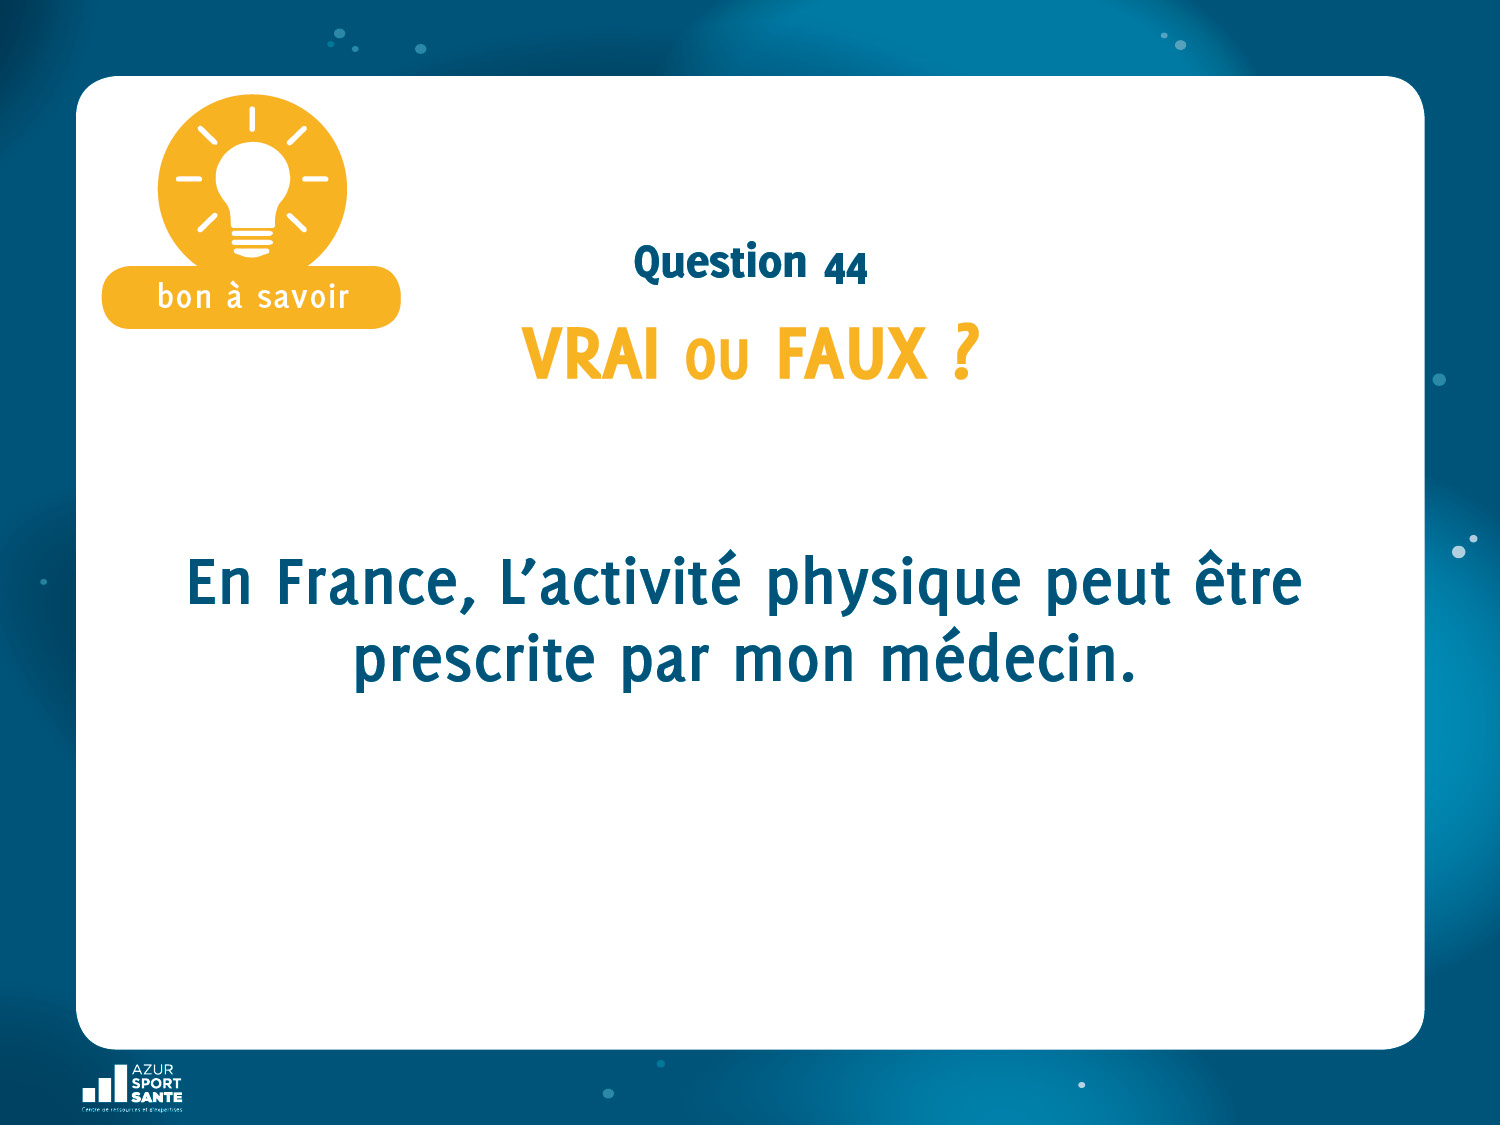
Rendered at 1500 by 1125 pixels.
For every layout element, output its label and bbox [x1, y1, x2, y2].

picture [76, 77, 1424, 1049]
picture [604, 1090, 613, 1097]
picture [1470, 536, 1477, 542]
picture [335, 30, 344, 37]
picture [83, 1089, 94, 1101]
picture [132, 1093, 151, 1103]
picture [164, 1079, 171, 1087]
picture [99, 1079, 110, 1101]
picture [154, 1093, 181, 1101]
picture [133, 1079, 140, 1088]
picture [1176, 41, 1185, 49]
picture [115, 1065, 127, 1101]
picture [1434, 375, 1445, 385]
picture [416, 45, 425, 53]
picture [1453, 547, 1465, 557]
